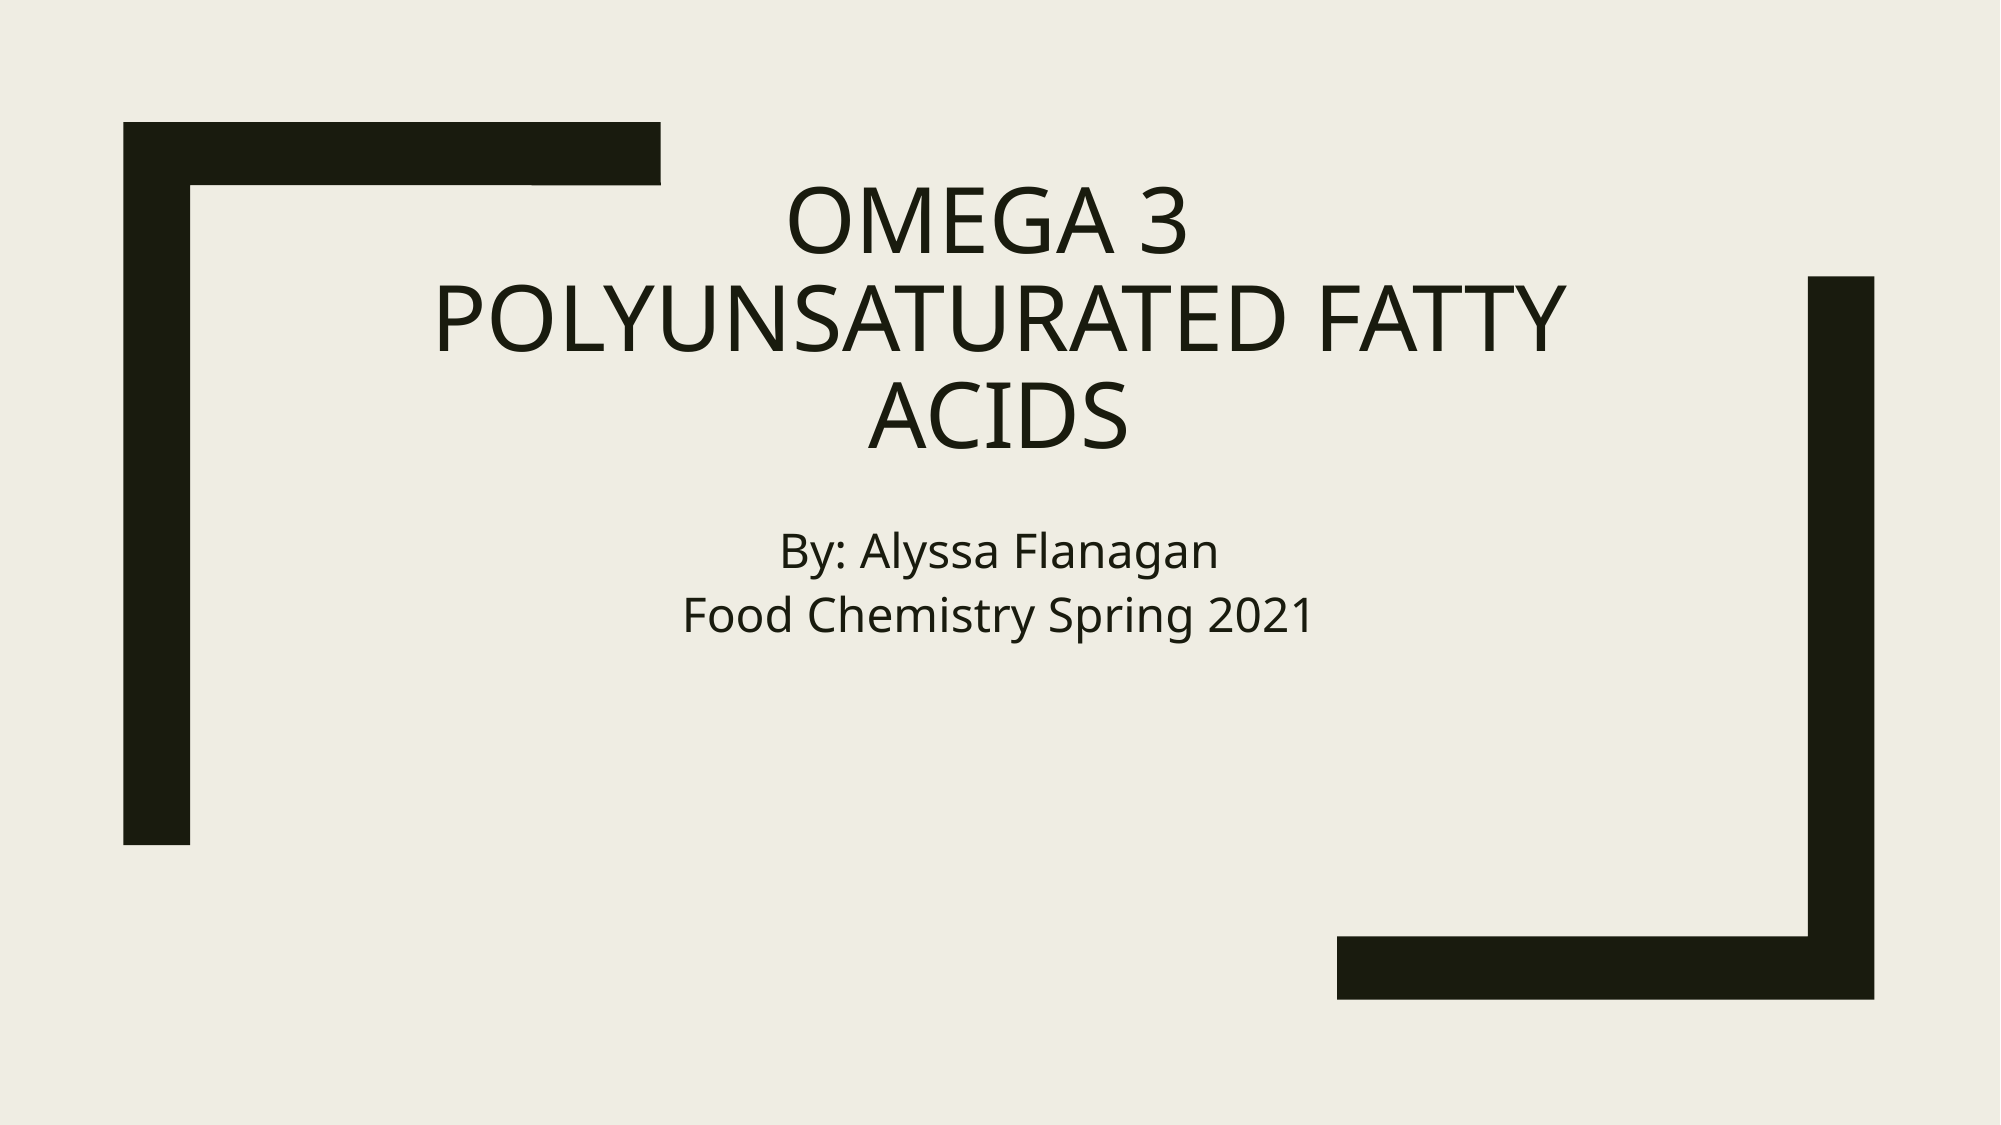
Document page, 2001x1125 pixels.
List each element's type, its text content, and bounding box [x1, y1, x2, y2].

title Omega 3 Polyunsaturated fatty acids [314, 131, 1686, 476]
subtitle By: Alyssa Flanagan Food Chemistry Spring 2021 [439, 506, 1561, 685]
